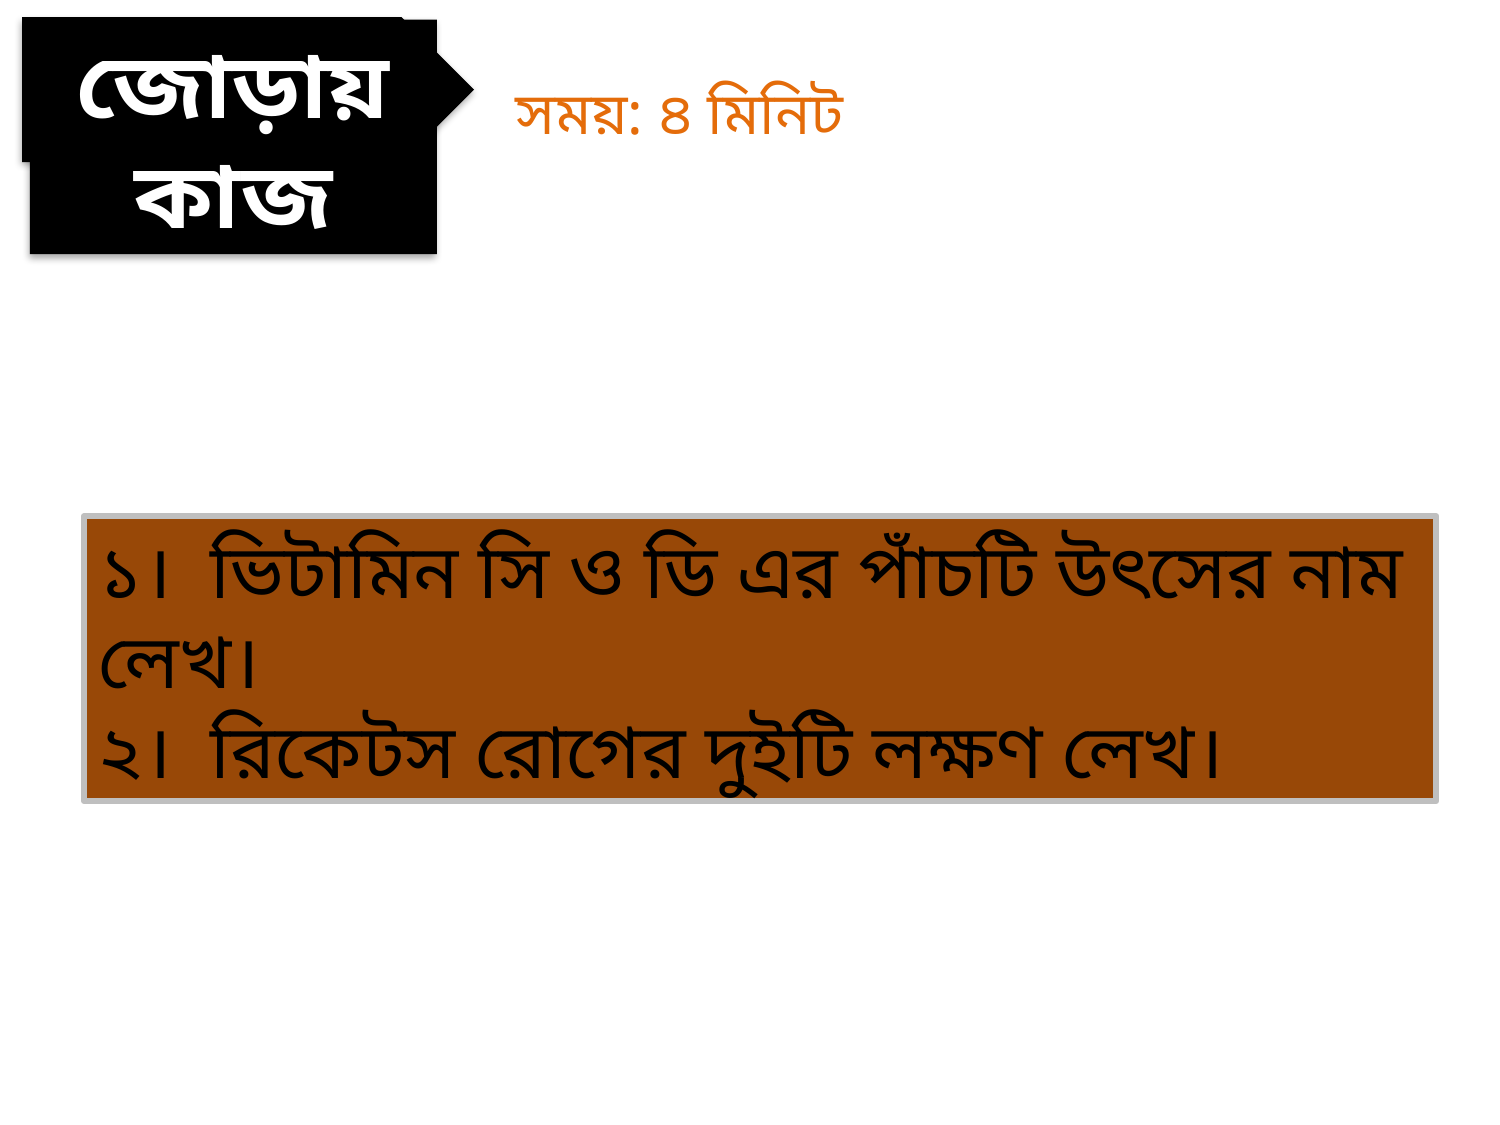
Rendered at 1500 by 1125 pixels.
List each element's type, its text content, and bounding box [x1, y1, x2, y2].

text_box সময়: ৪ মিনিট [500, 68, 871, 154]
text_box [21, 16, 475, 163]
text_box ১। ভিটামিন সি ও ডি এর পাঁচটি উৎসের নাম লেখ। ২। রিকেটস রোগের দুইটি লক্ষণ লেখ। [84, 516, 1437, 801]
